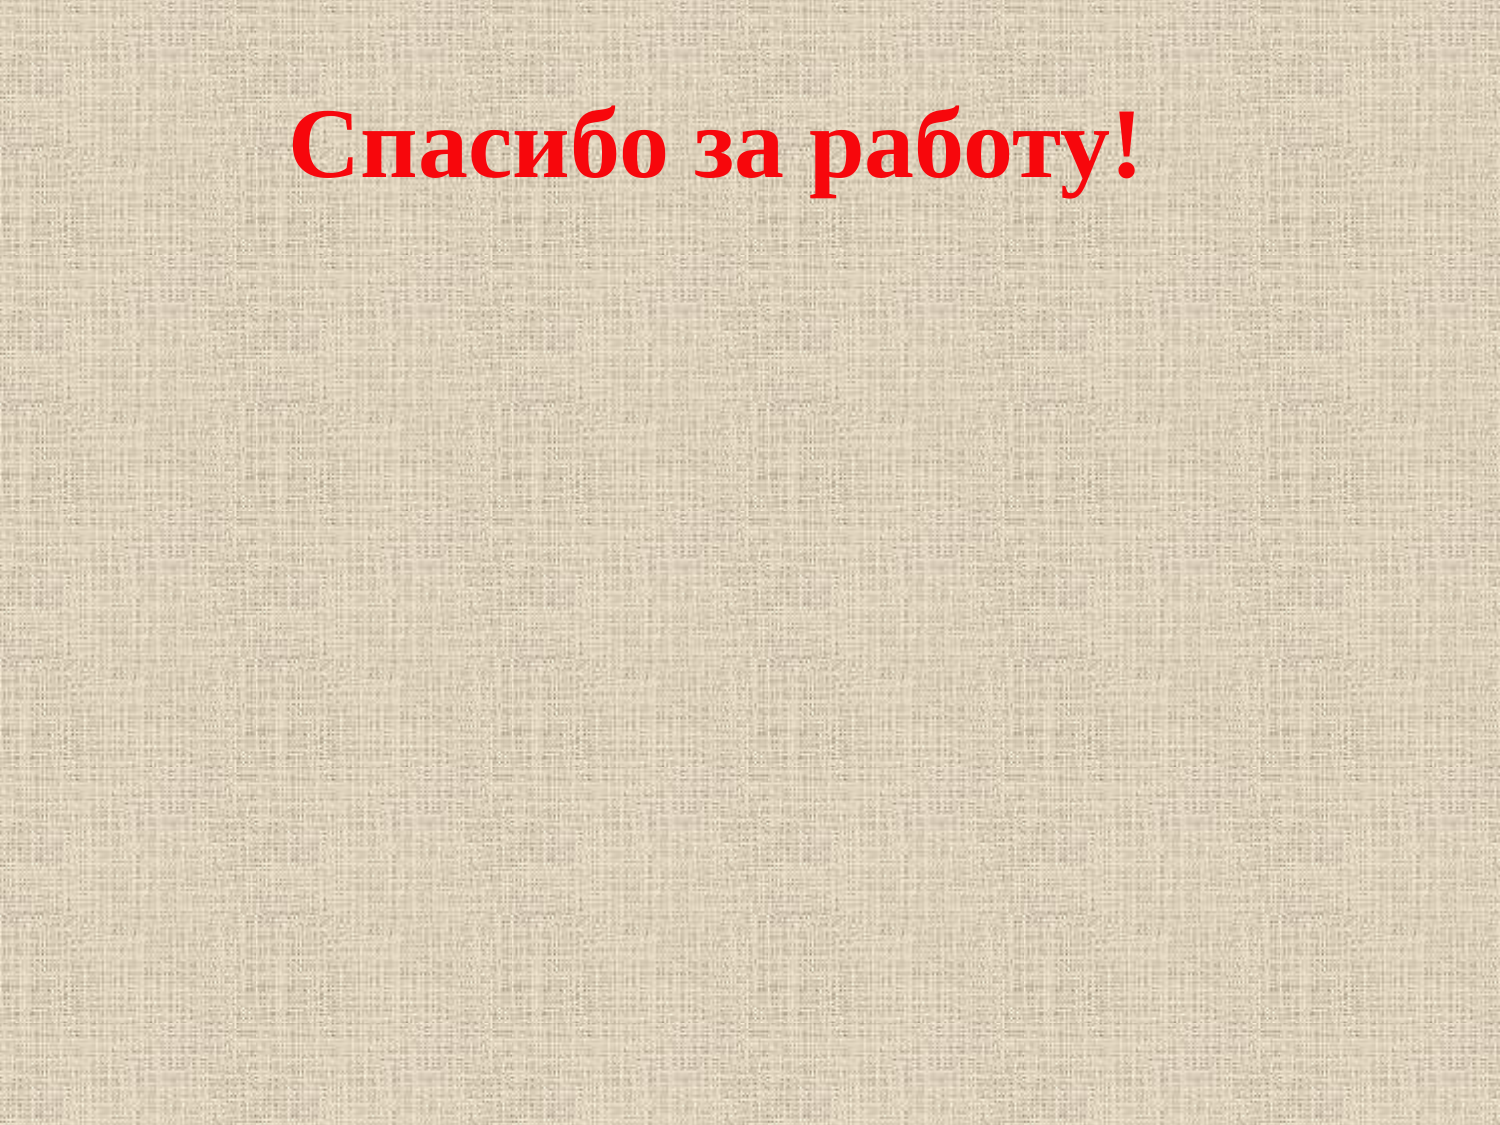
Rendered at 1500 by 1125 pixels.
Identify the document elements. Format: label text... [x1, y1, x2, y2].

picture [0, 0, 1500, 1125]
text_box Спасибо за работу! [273, 70, 1159, 206]
